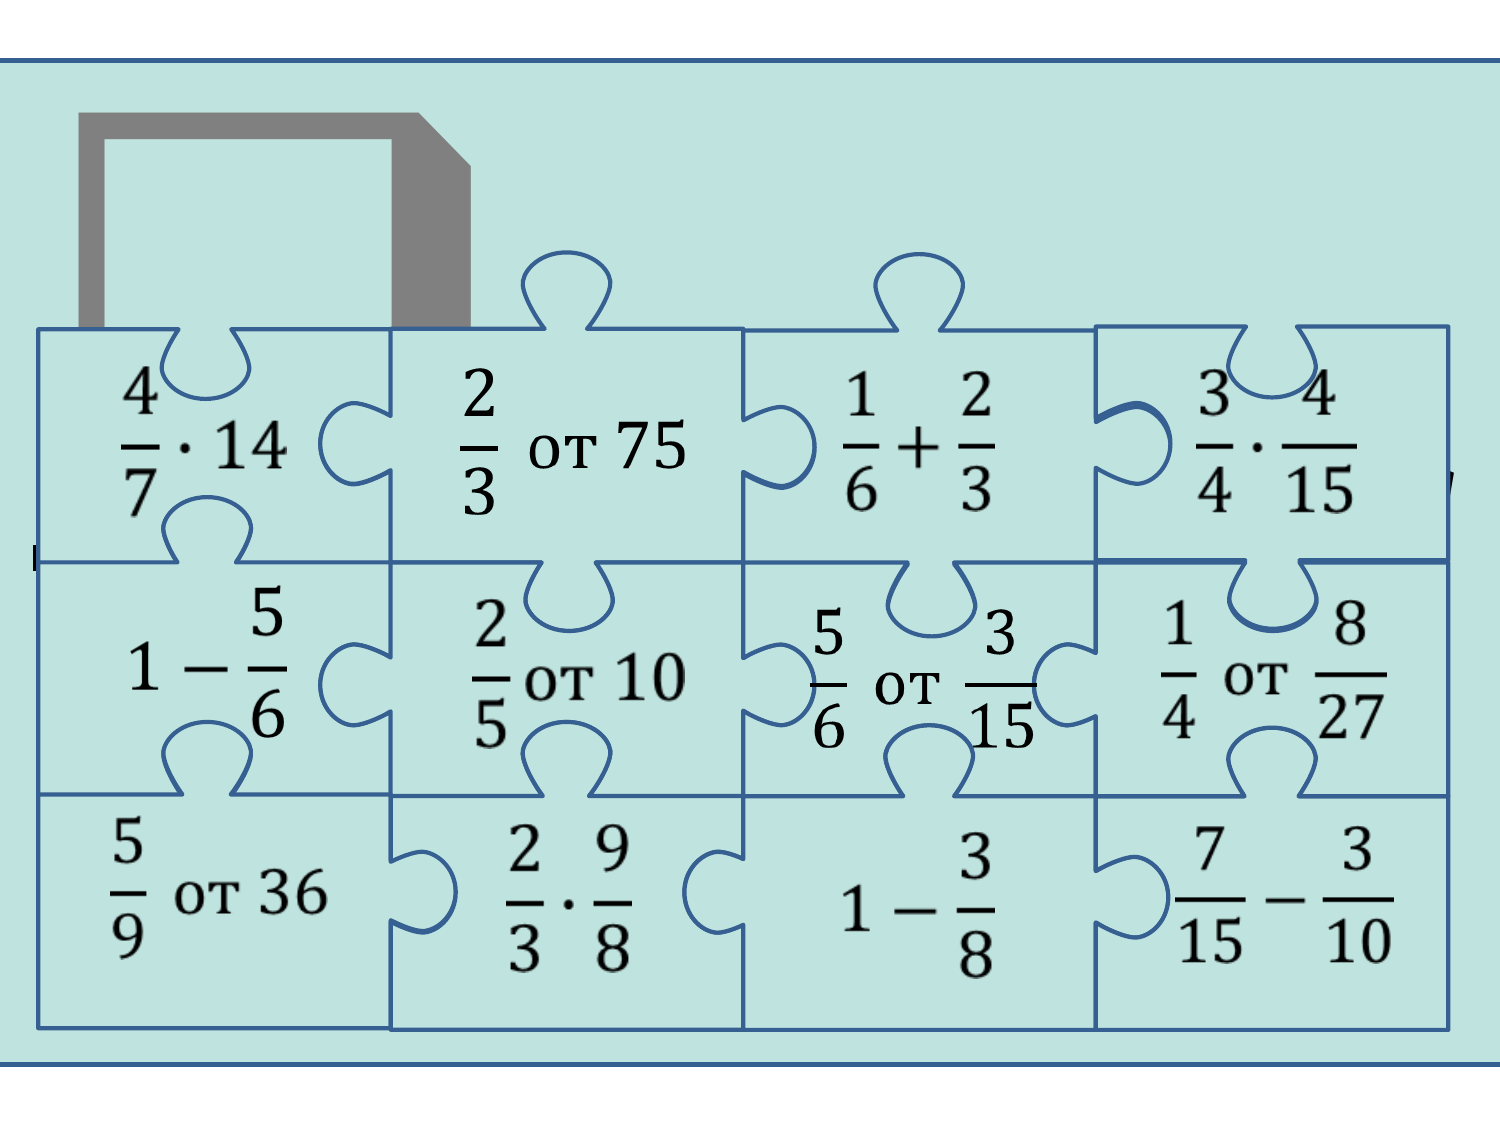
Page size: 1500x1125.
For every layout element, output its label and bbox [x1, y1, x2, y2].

picture [0, 62, 1500, 1063]
